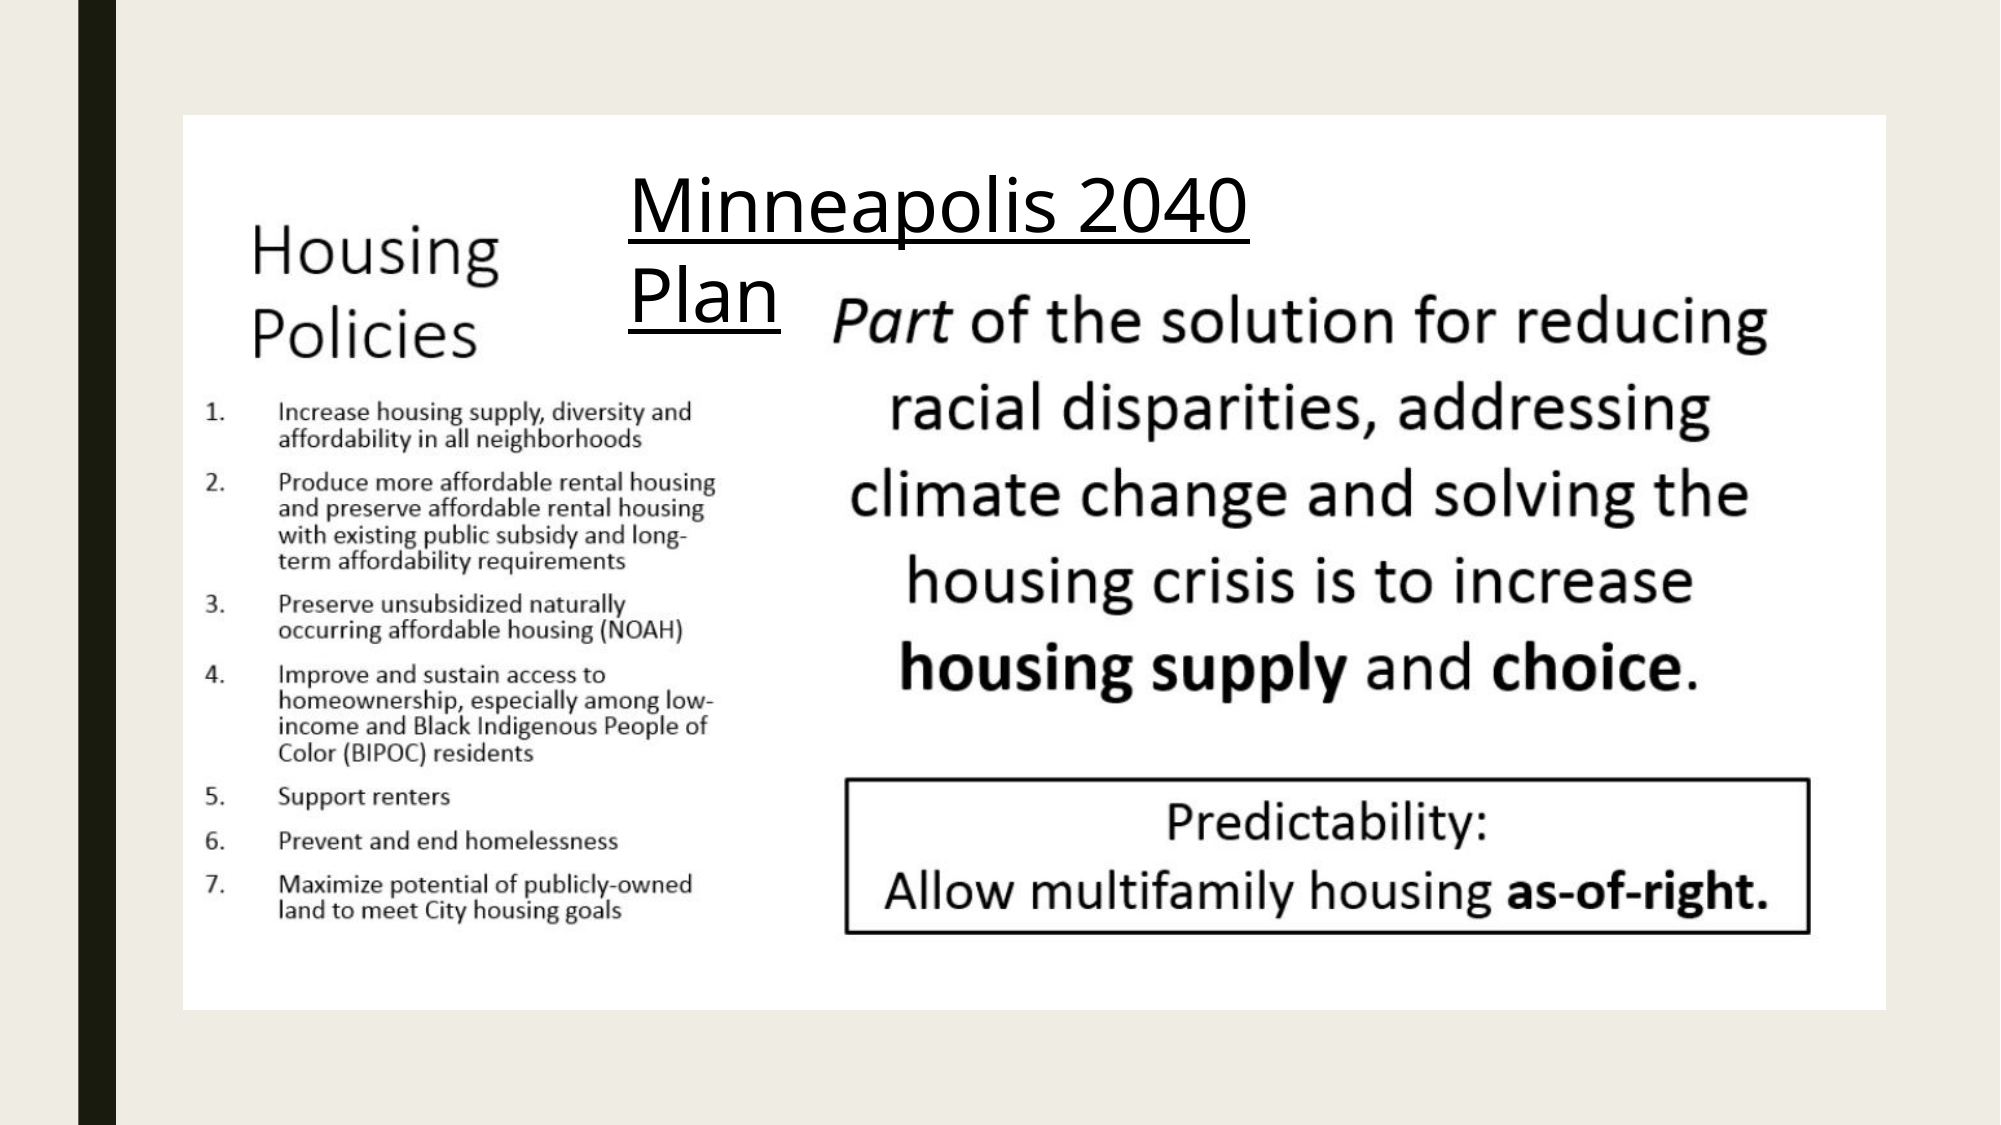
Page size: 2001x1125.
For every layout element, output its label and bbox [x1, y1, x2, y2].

picture [183, 115, 1886, 1010]
